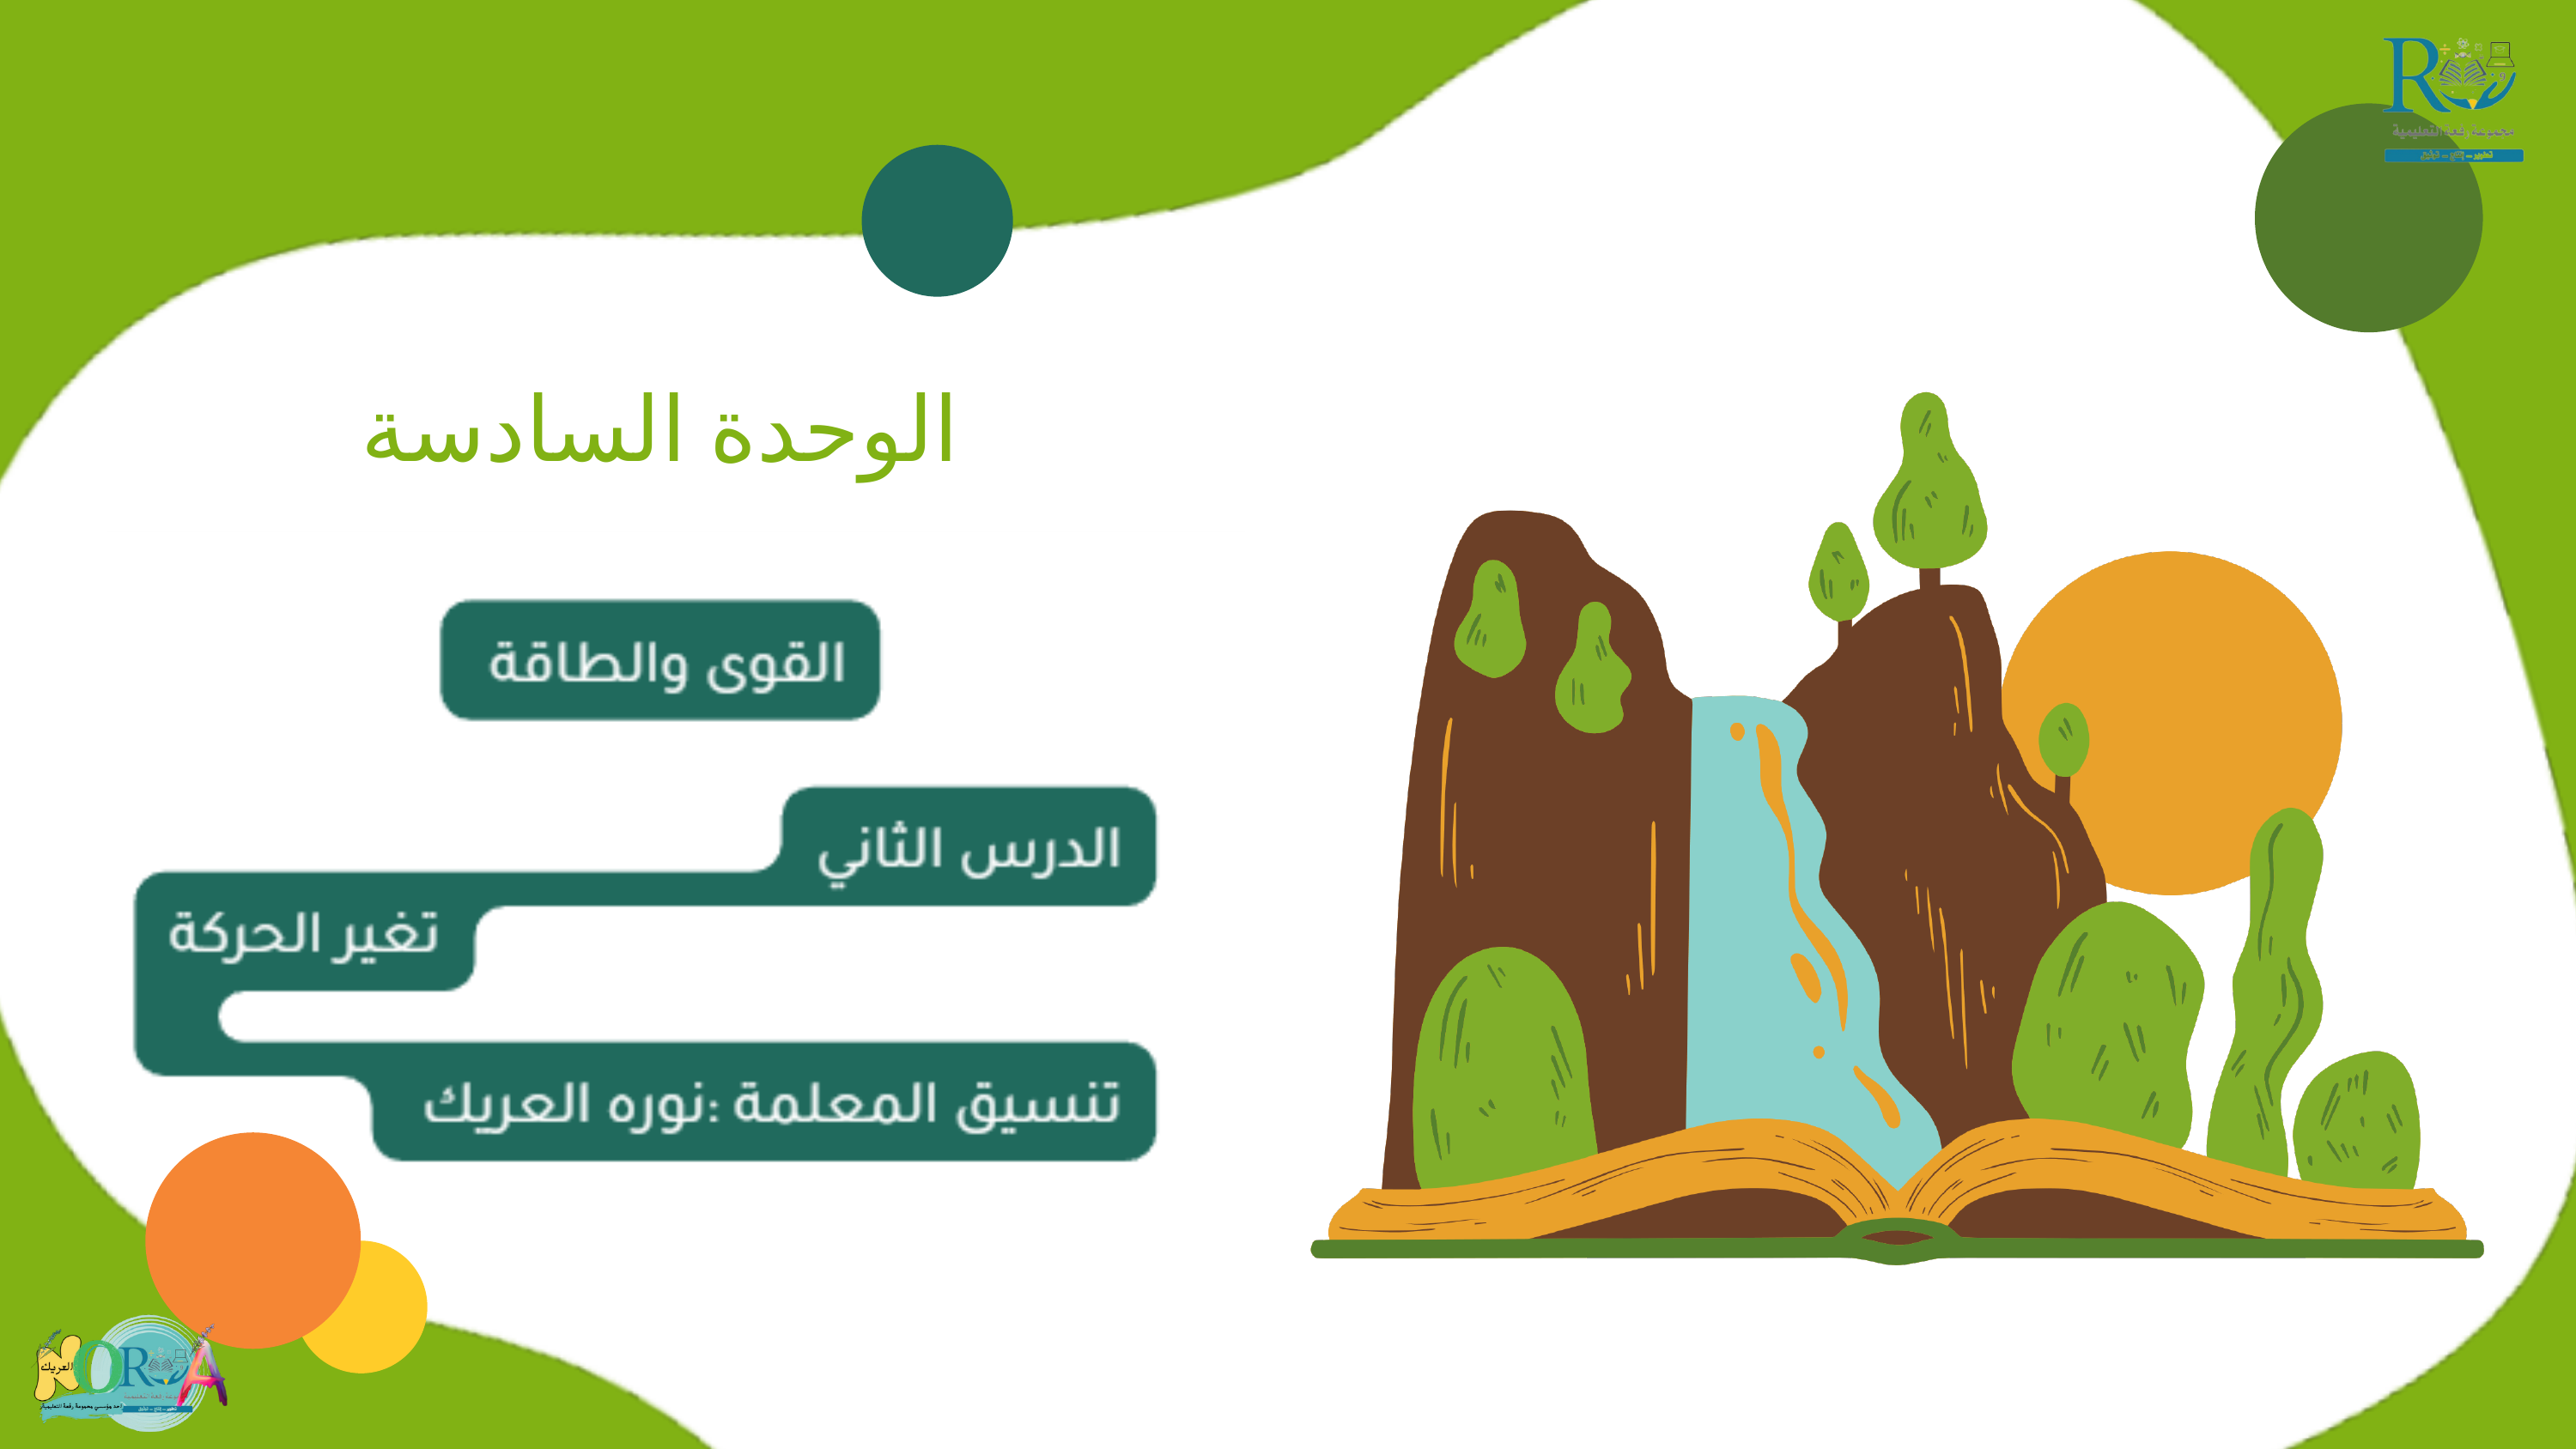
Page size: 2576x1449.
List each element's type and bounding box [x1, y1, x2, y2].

text_box [860, 144, 1014, 297]
picture [0, 0, 2576, 1449]
text_box [144, 1131, 361, 1349]
text_box [295, 1240, 428, 1374]
text_box [2254, 103, 2484, 333]
